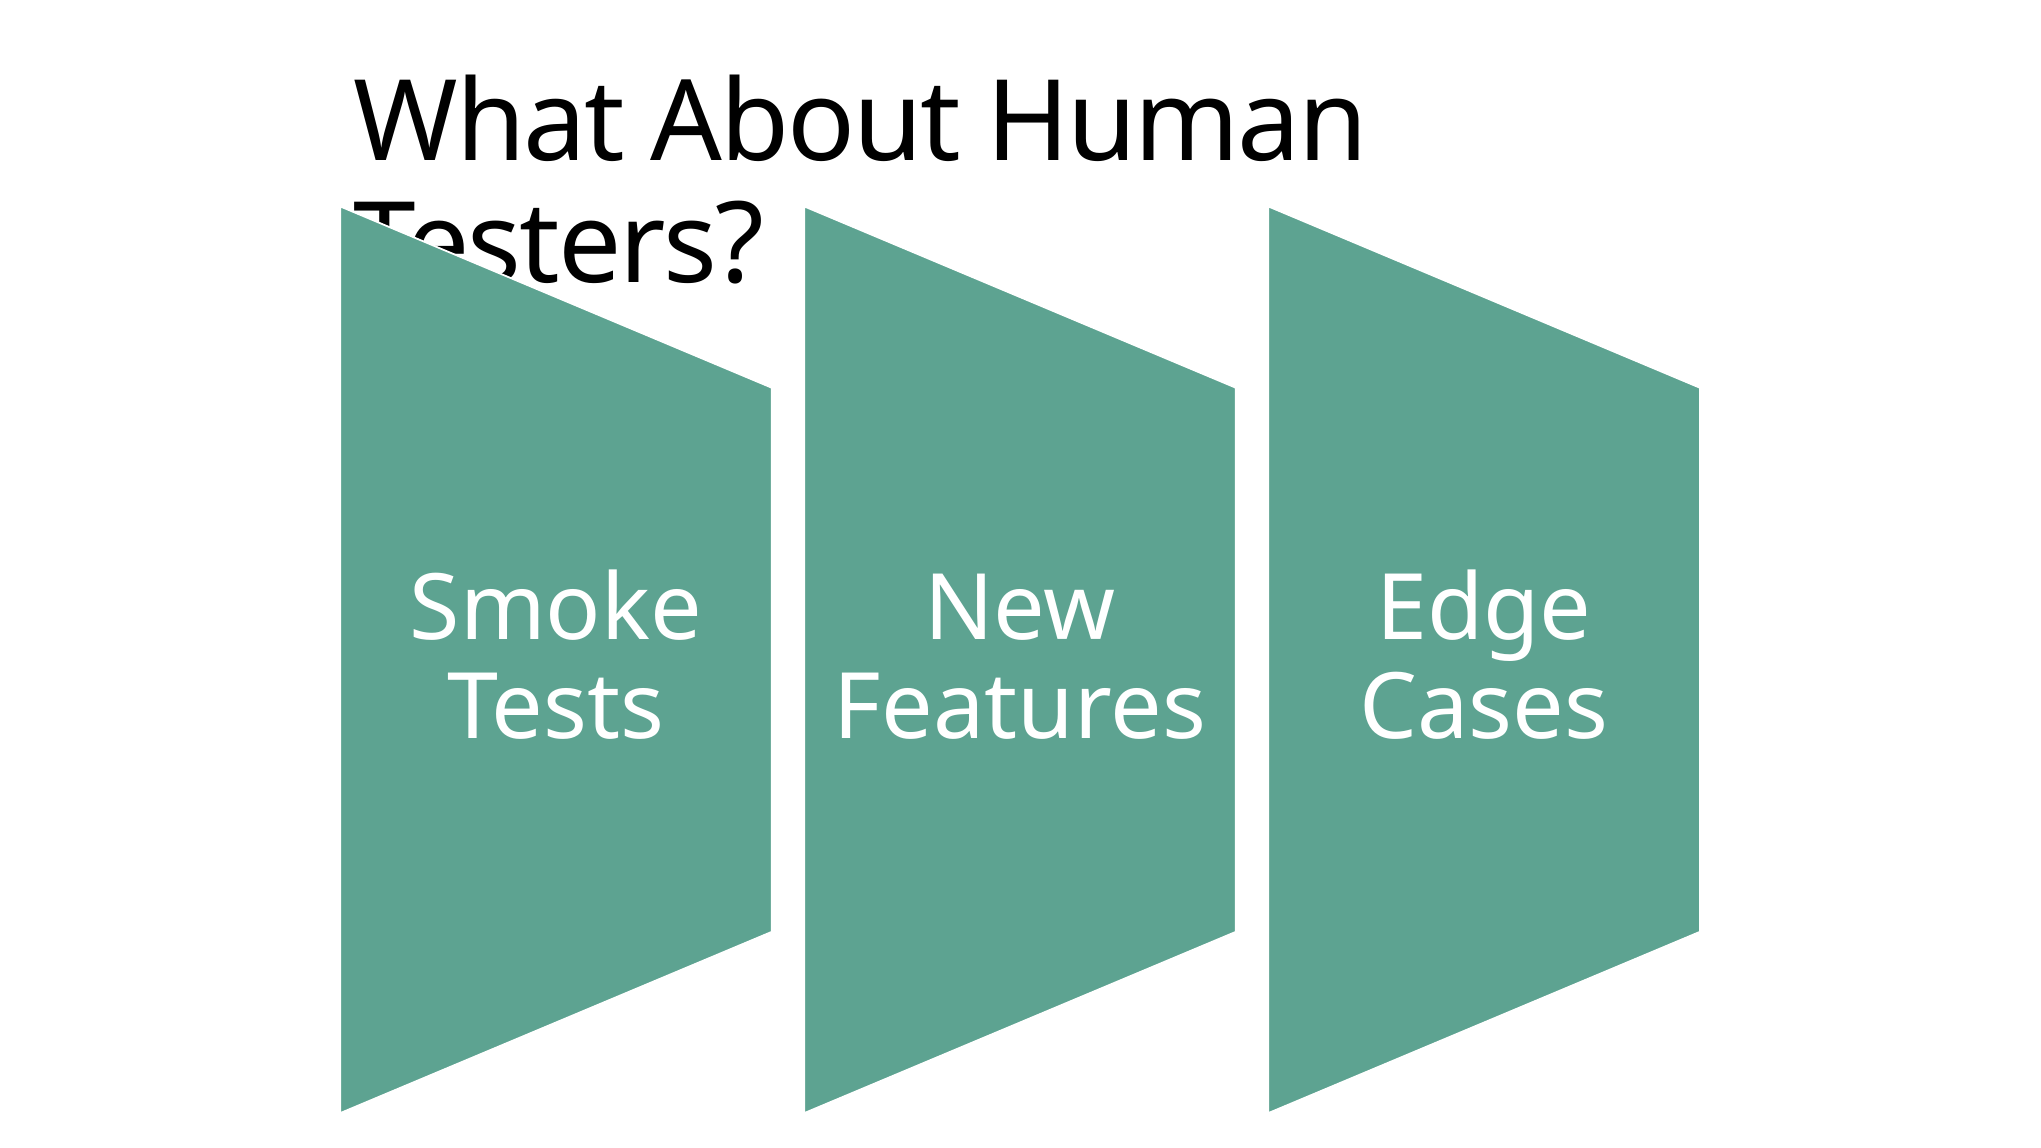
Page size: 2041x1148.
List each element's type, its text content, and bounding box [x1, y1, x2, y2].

title What About Human Testers? [330, 48, 1711, 199]
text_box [339, 206, 1701, 1114]
